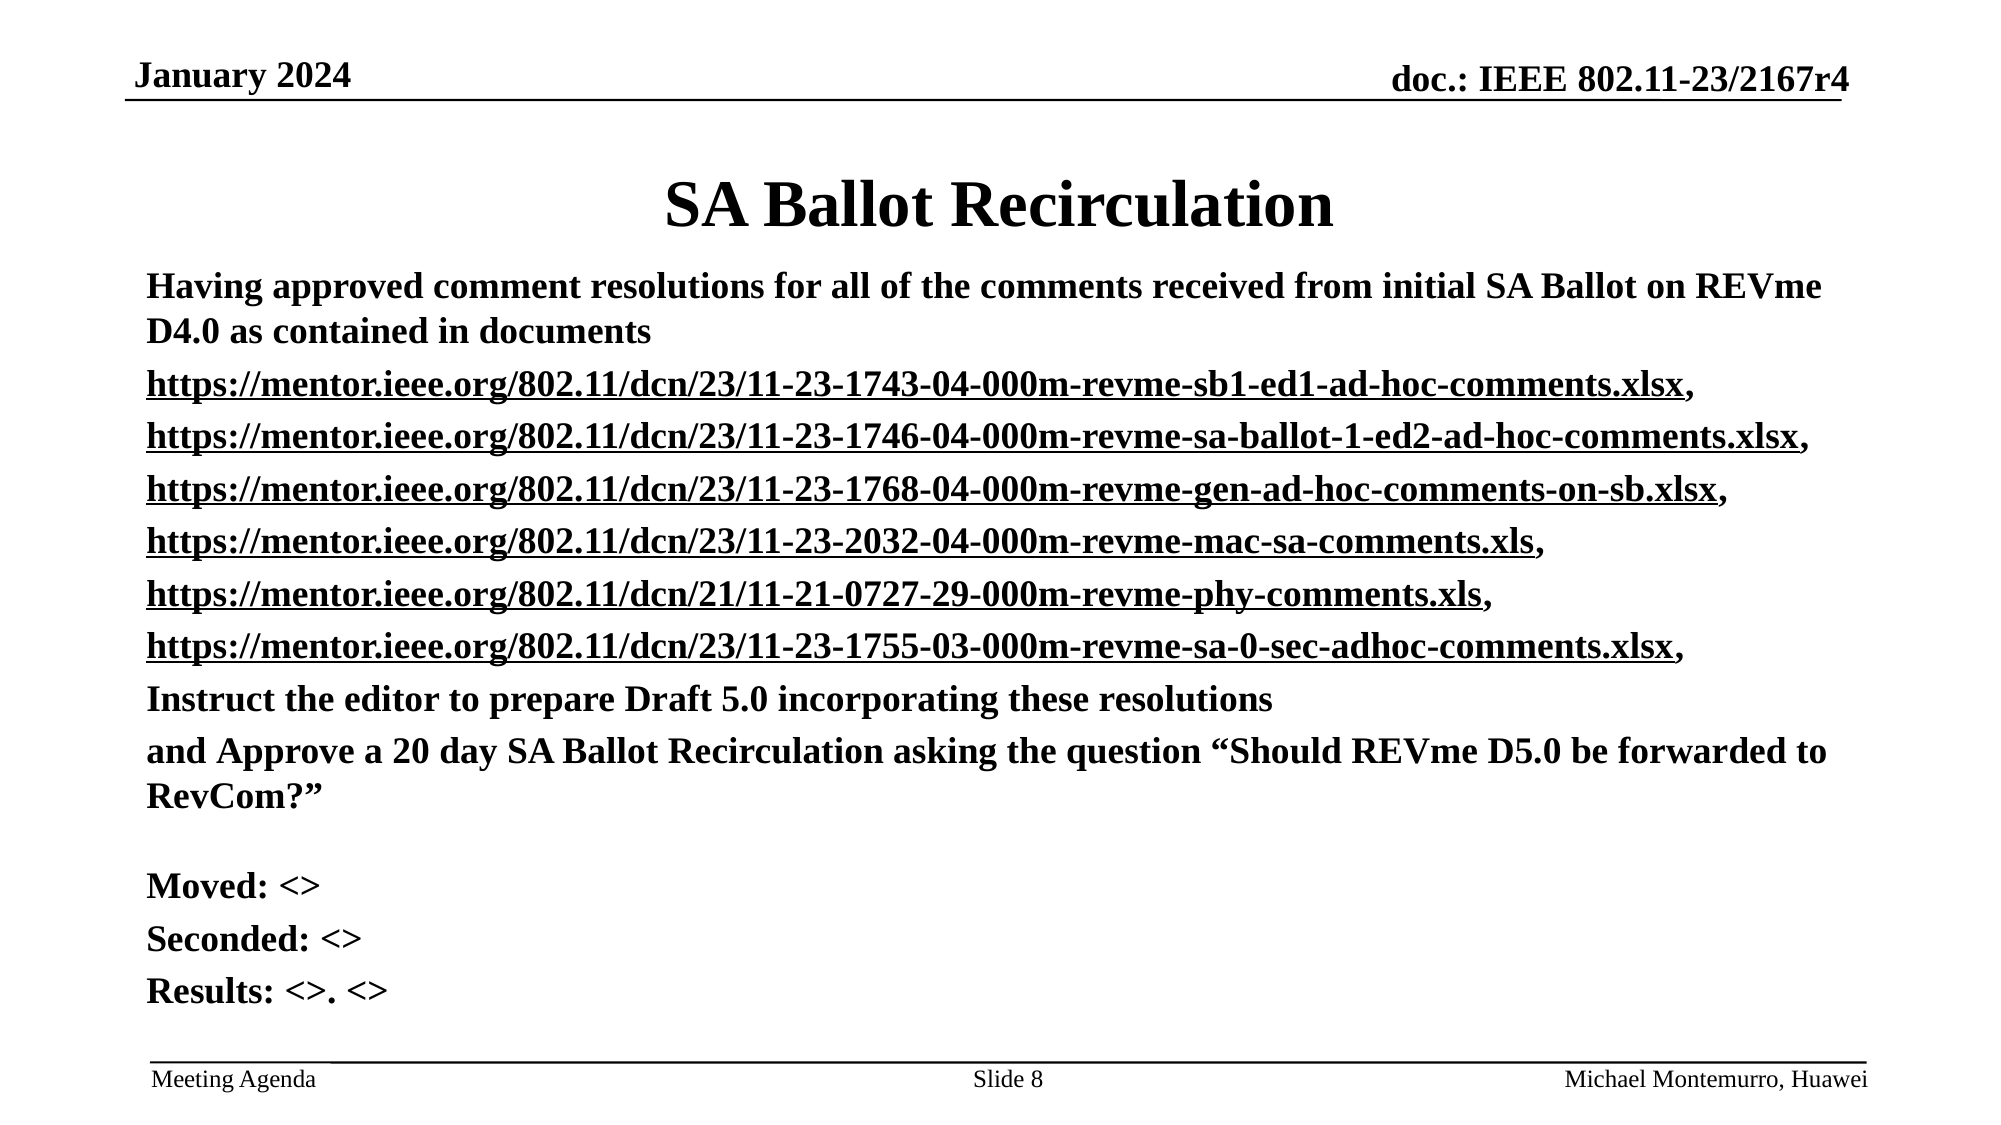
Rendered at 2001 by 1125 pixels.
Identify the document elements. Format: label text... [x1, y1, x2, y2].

footer Michael Montemurro, Huawei [1266, 1061, 1869, 1093]
slide_number Slide 8 [972, 1061, 1045, 1093]
list Having approved comment resolutions for all of the comments received from initial SA Ballot on REVme D4.0 as contained in documents https://mentor.ieee.org/802.11/dcn/23/11-23-1743-04-000m-revme-sb1-ed1-ad-hoc-comments.xlsx, https://mentor.ieee.org/802.11/dcn/23/11-23-1746-04-000m-revme-sa-ballot-1-ed2-ad-hoc-comments.xlsx, https://mentor.ieee.org/802.11/dcn/23/11-23-1768-04-000m-revme-gen-ad-hoc-comments-on-sb.xlsx, https://mentor.ieee.org/802.11/dcn/23/11-23-2032-04-000m-revme-mac-sa-comments.xls, https://mentor.ieee.org/802.11/dcn/21/11-21-0727-29-000m-revme-phy-comments.xls, https://mentor.ieee.org/802.11/dcn/23/11-23-1755-03-000m-revme-sa-0-sec-adhoc-comments.xlsx, Instruct the editor to prepare Draft 5.0 incorporating these resolutions and Approve a 20 day SA Ballot Recirculation asking the question “Should REVme D5.0 be forwarded to RevCom?” Moved: <> Seconded: <> Results: <>. <> [131, 253, 1850, 1025]
title SA Ballot Recirculation [150, 112, 1850, 288]
